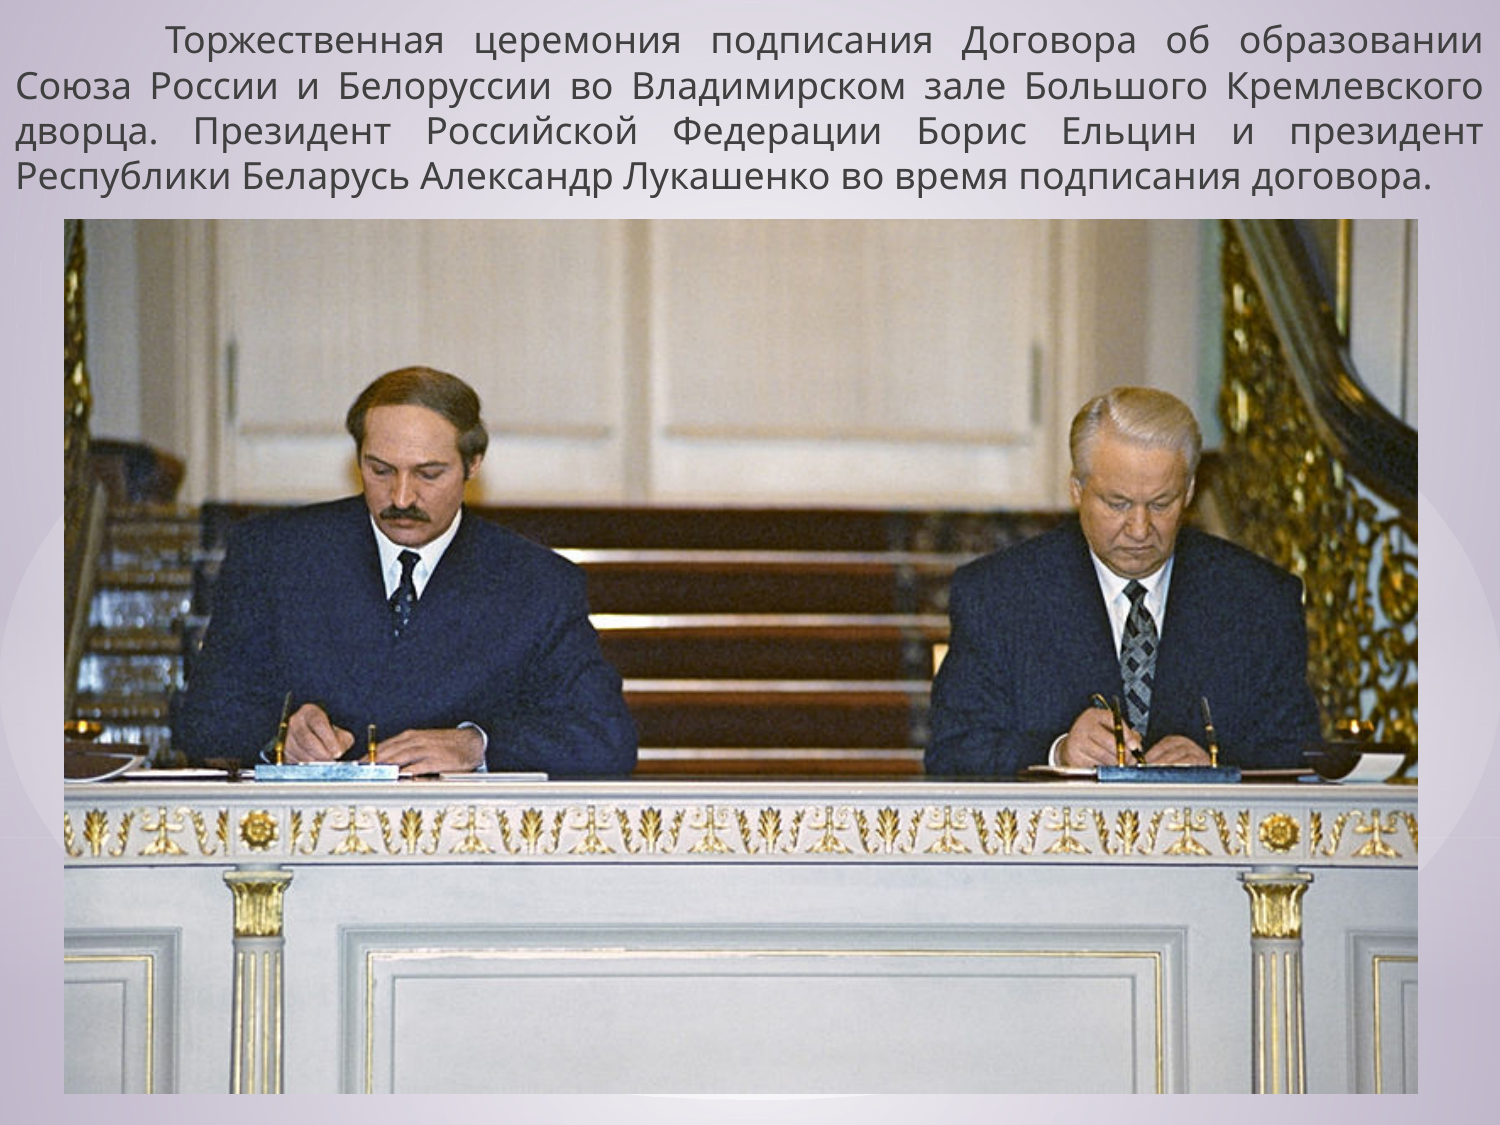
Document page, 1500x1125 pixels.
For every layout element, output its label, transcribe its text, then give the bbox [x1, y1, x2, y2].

list Торжественная церемония подписания Договора об образовании Союза России и Белоруссии во Владимирском зале Большого Кремлевского дворца. Президент Российской Федерации Борис Ельцин и президент Республики Беларусь Александр Лукашенко во время подписания договора. [0, 0, 1500, 1125]
picture [64, 219, 1418, 1095]
